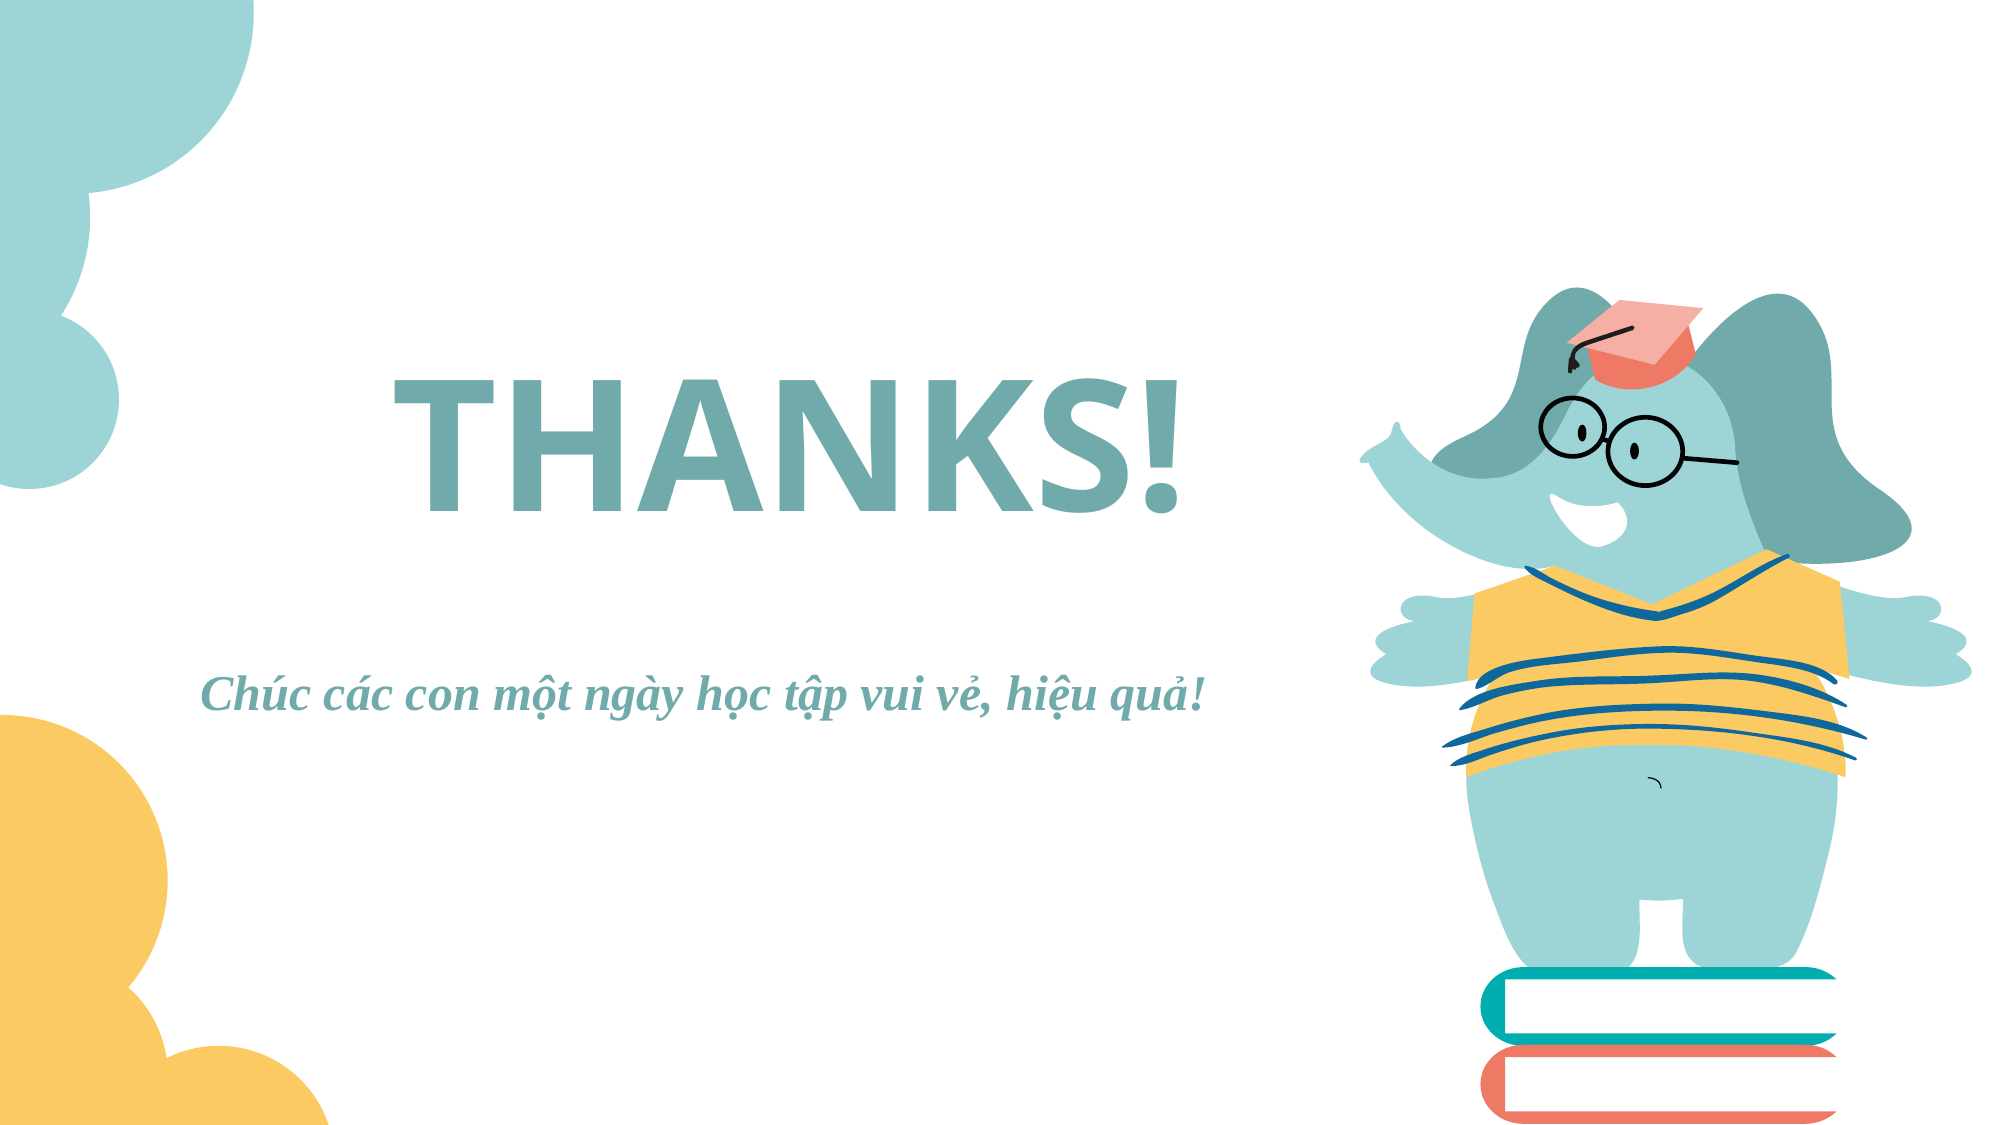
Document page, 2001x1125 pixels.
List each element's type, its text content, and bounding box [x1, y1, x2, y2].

subtitle Chúc các con một ngày học tập vui vẻ, hiệu quả! [99, 645, 1309, 902]
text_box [1341, 287, 2000, 1125]
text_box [1566, 299, 1704, 390]
title THANKS! [183, 324, 1336, 566]
